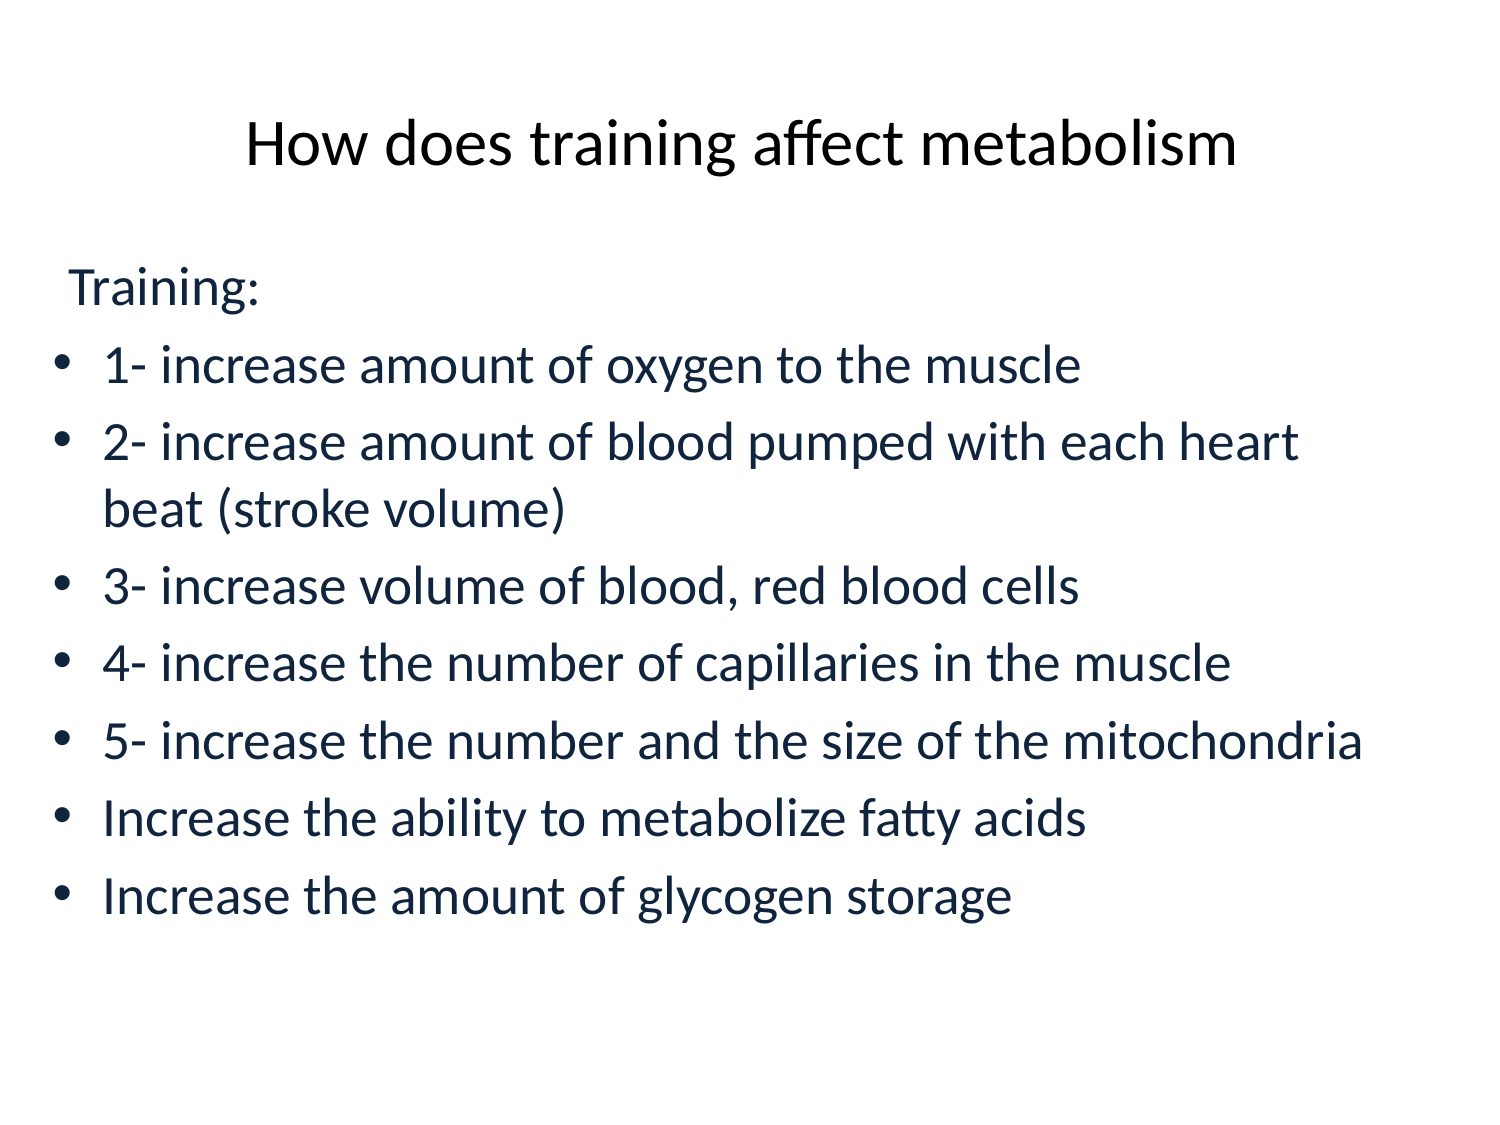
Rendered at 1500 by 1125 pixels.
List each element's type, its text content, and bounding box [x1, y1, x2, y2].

title How does training affect metabolism [75, 45, 1425, 233]
list Training: 1- increase amount of oxygen to the muscle 2- increase amount of blood pumped with each heart beat (stroke volume) 3- increase volume of blood, red blood cells 4- increase the number of capillaries in the muscle 5- increase the number and the size of the mitochondria Increase the ability to metabolize fatty acids Increase the amount of glycogen storage [37, 243, 1425, 986]
